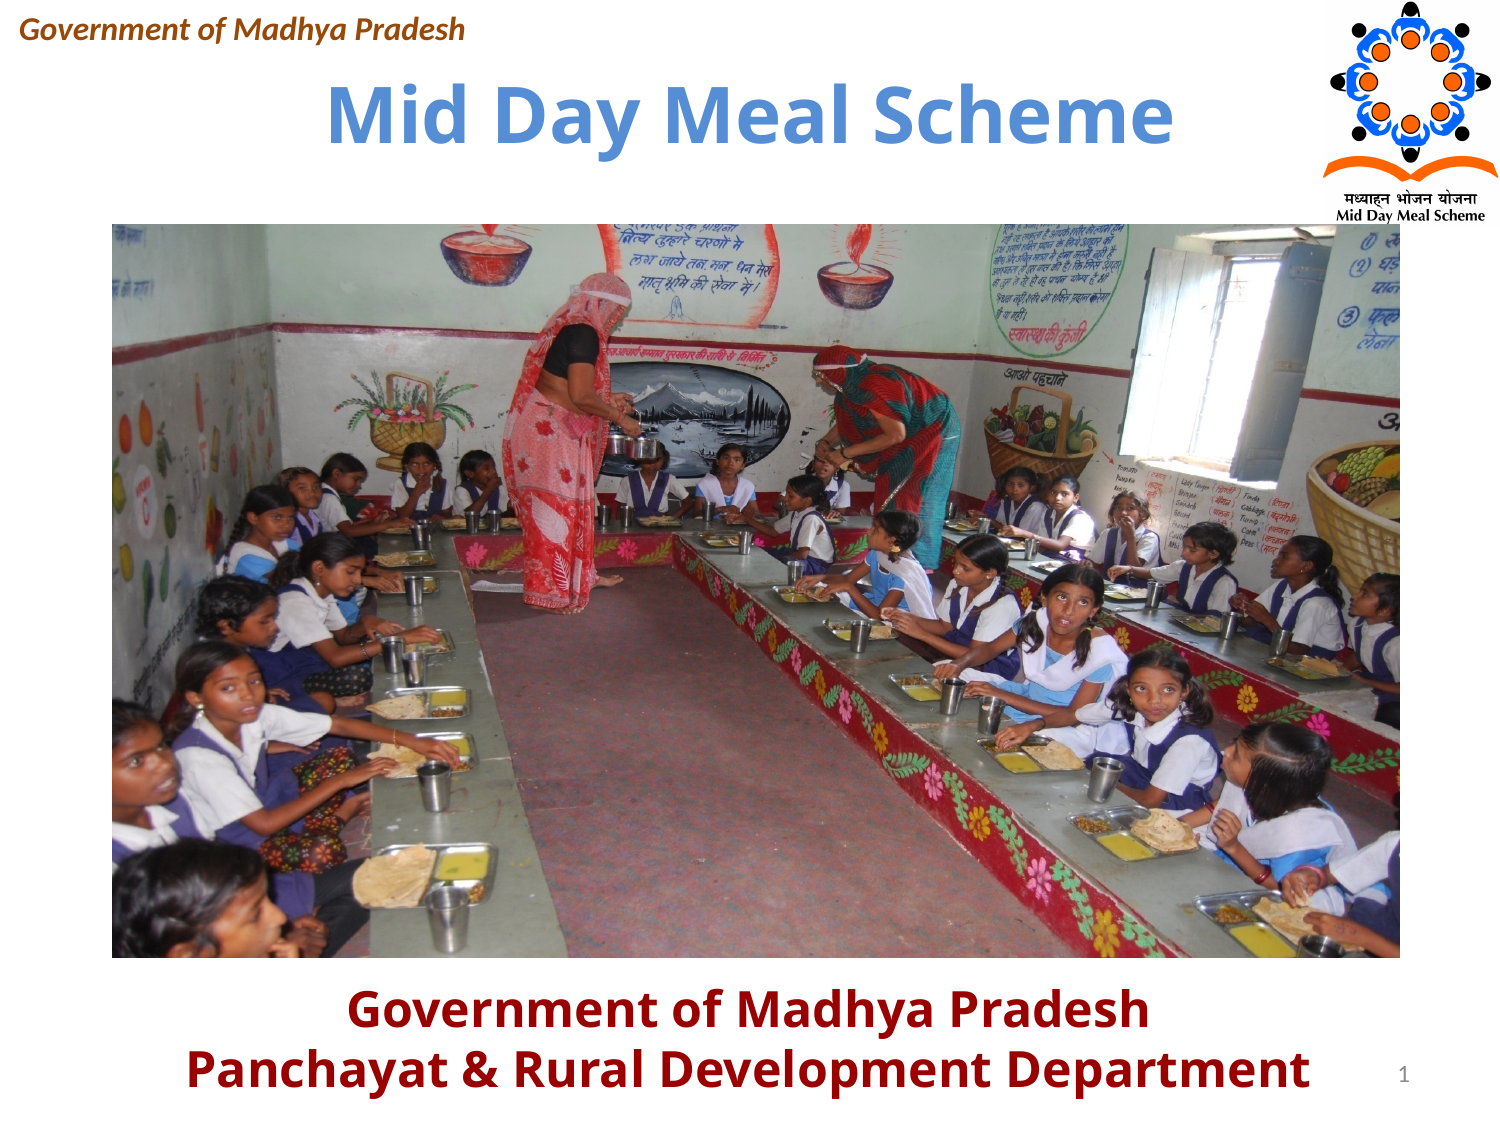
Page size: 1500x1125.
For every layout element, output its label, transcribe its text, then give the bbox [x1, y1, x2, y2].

title Mid Day Meal Scheme [1, 57, 1316, 233]
picture [112, 0, 1500, 958]
text_box Government of Madhya Pradesh Panchayat & Rural Development Department [0, 950, 1499, 1125]
slide_number 1 [1074, 1042, 1425, 1103]
text_box Government of Madhya Pradesh [3, 0, 482, 55]
